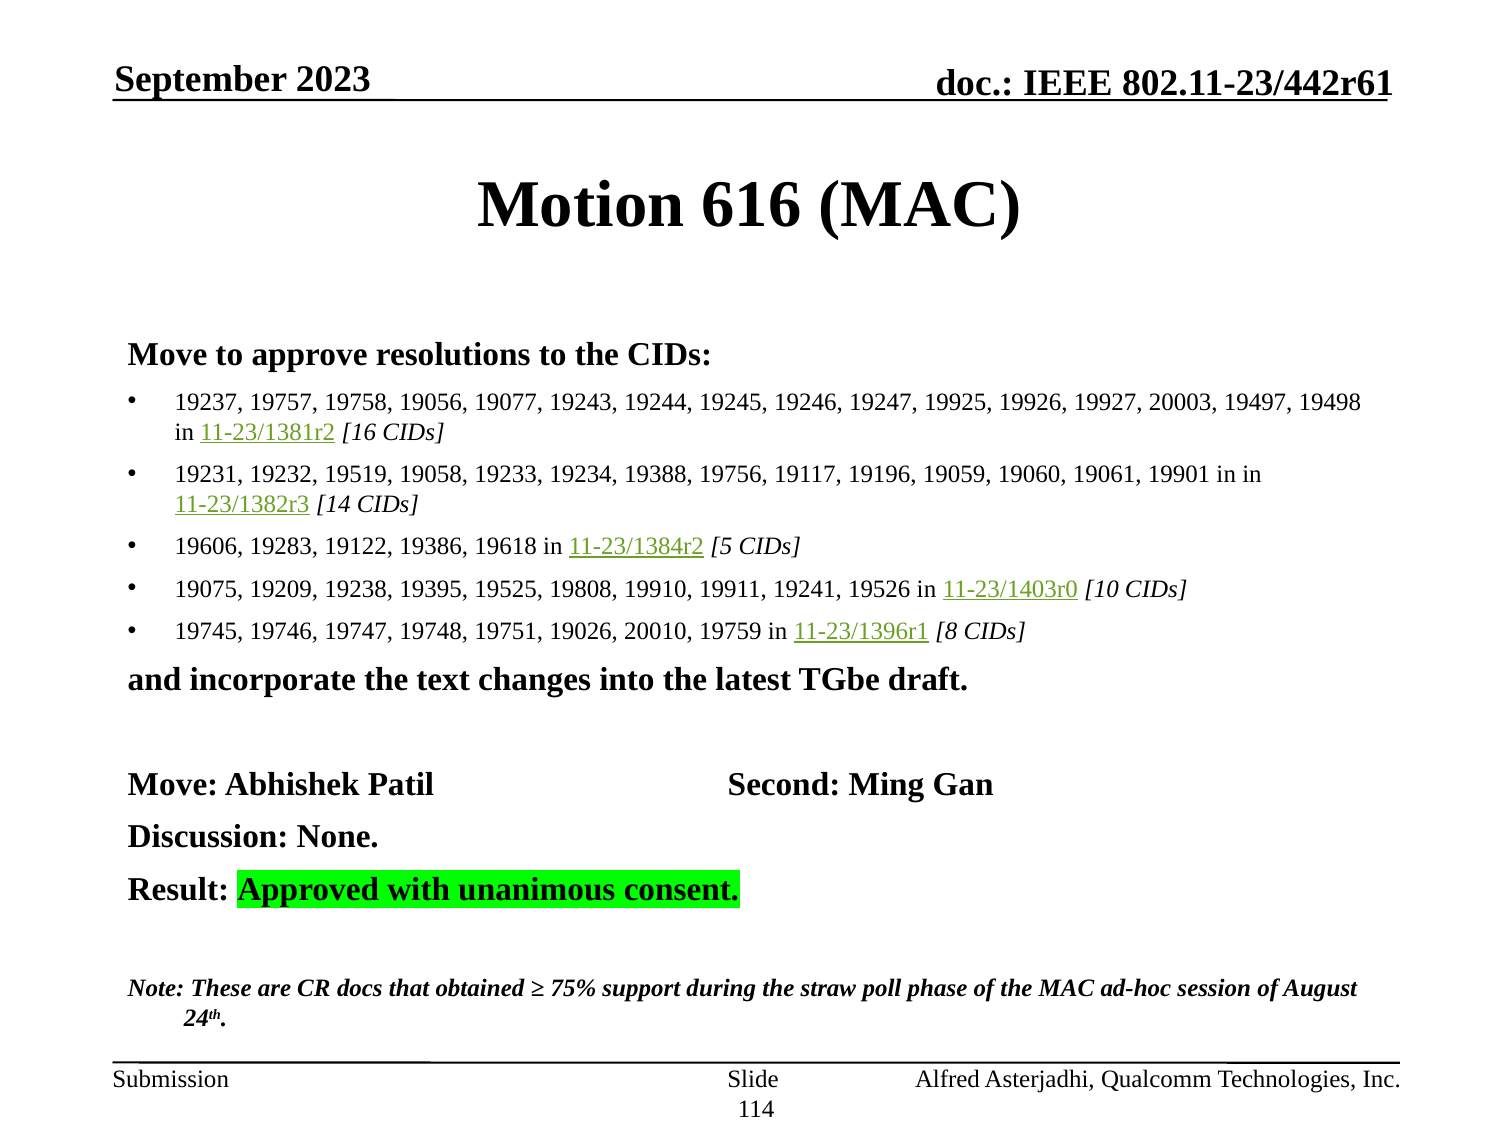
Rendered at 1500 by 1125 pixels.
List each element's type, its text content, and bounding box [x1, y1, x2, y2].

title Motion 616 (MAC) [112, 112, 1388, 288]
list Move to approve resolutions to the CIDs: 19237, 19757, 19758, 19056, 19077, 19243, 19244, 19245, 19246, 19247, 19925, 19926, 19927, 20003, 19497, 19498 in 11-23/1381r2 [16 CIDs] 19231, 19232, 19519, 19058, 19233, 19234, 19388, 19756, 19117, 19196, 19059, 19060, 19061, 19901 in in 11-23/1382r3 [14 CIDs] 19606, 19283, 19122, 19386, 19618 in 11-23/1384r2 [5 CIDs] 19075, 19209, 19238, 19395, 19525, 19808, 19910, 19911, 19241, 19526 in 11-23/1403r0 [10 CIDs] 19745, 19746, 19747, 19748, 19751, 19026, 20010, 19759 in 11-23/1396r1 [8 CIDs] and incorporate the text changes into the latest TGbe draft. Move: Abhishek Patil Second: Ming Gan Discussion: None. Result: Approved with unanimous consent. Note: These are CR docs that obtained ≥ 75% support during the straw poll phase of the MAC ad-hoc session of August 24th. [112, 324, 1388, 1063]
footer Alfred Asterjadhi, Qualcomm Technologies, Inc. [878, 1061, 1402, 1093]
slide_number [114, 54, 423, 100]
slide_number Slide 114 [712, 1061, 800, 1123]
